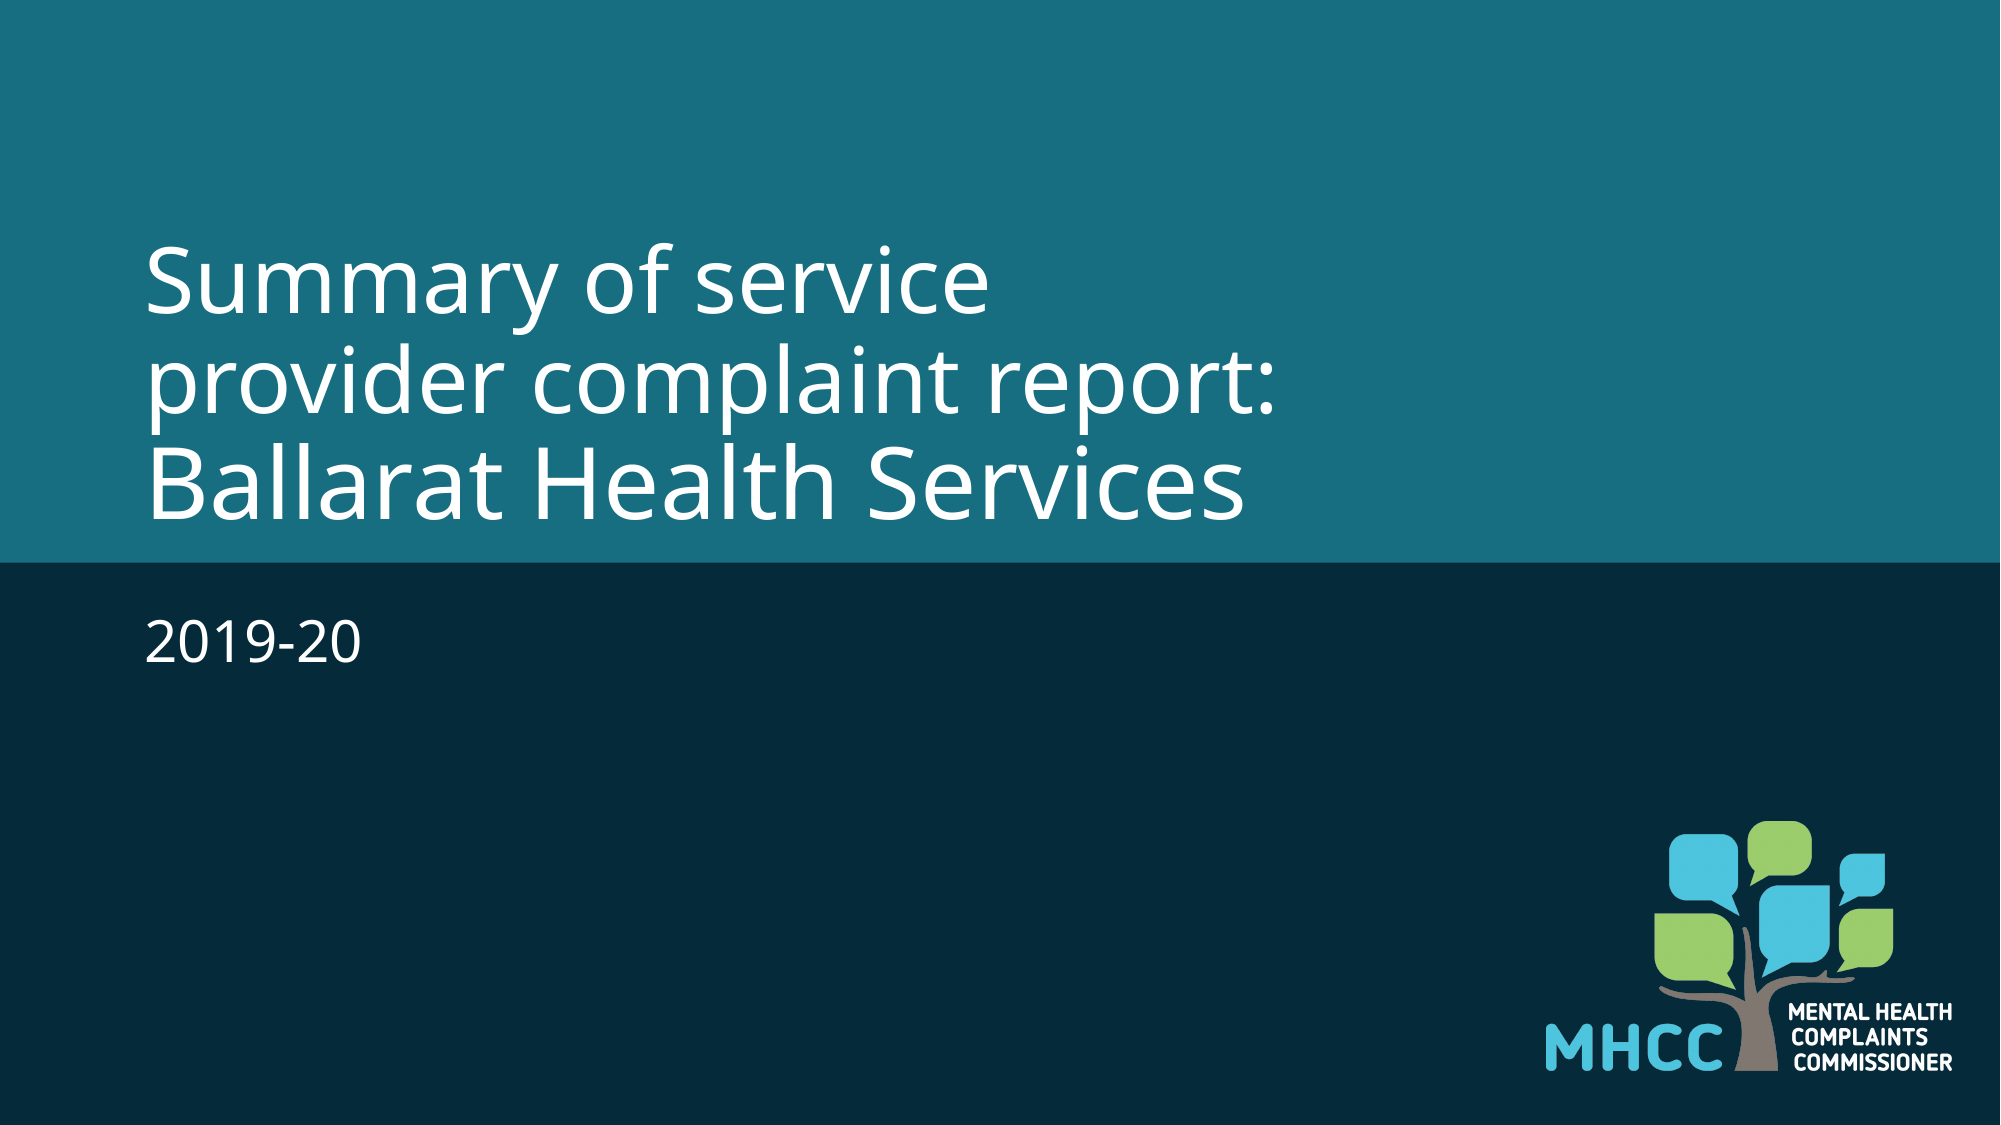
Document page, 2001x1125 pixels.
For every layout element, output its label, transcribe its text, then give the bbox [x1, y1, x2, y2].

subtitle 2019-20 [129, 604, 1327, 1013]
text_box [0, 561, 2000, 1125]
text_box [0, 0, 2000, 561]
title Summary of service provider complaint report: Ballarat Health Services [129, 227, 1327, 593]
picture [1546, 808, 1955, 1071]
